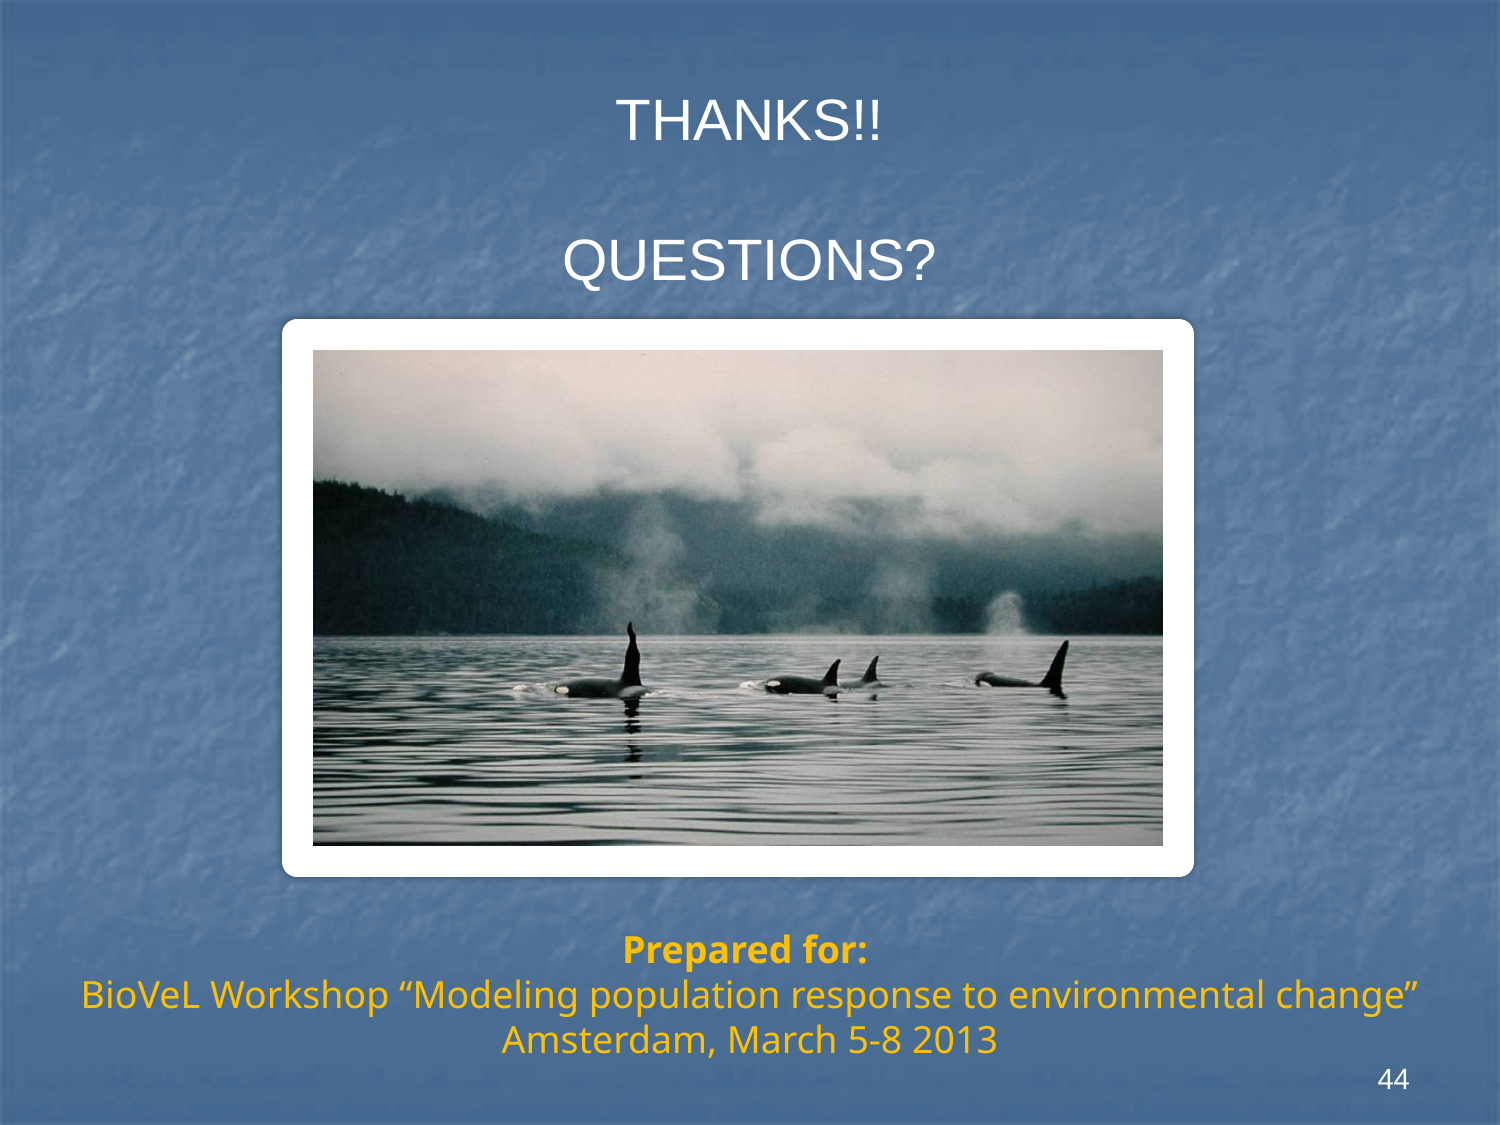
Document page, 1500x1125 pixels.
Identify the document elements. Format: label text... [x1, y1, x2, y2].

slide_number 44 [1074, 1068, 1425, 1103]
text_box THANKS!! QUESTIONS? [74, 74, 1425, 910]
text_box Prepared for: BioVeL Workshop “Modeling population response to environmental change” Amsterdam, March 5-8 2013 [53, 918, 1447, 1068]
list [312, 349, 1164, 847]
